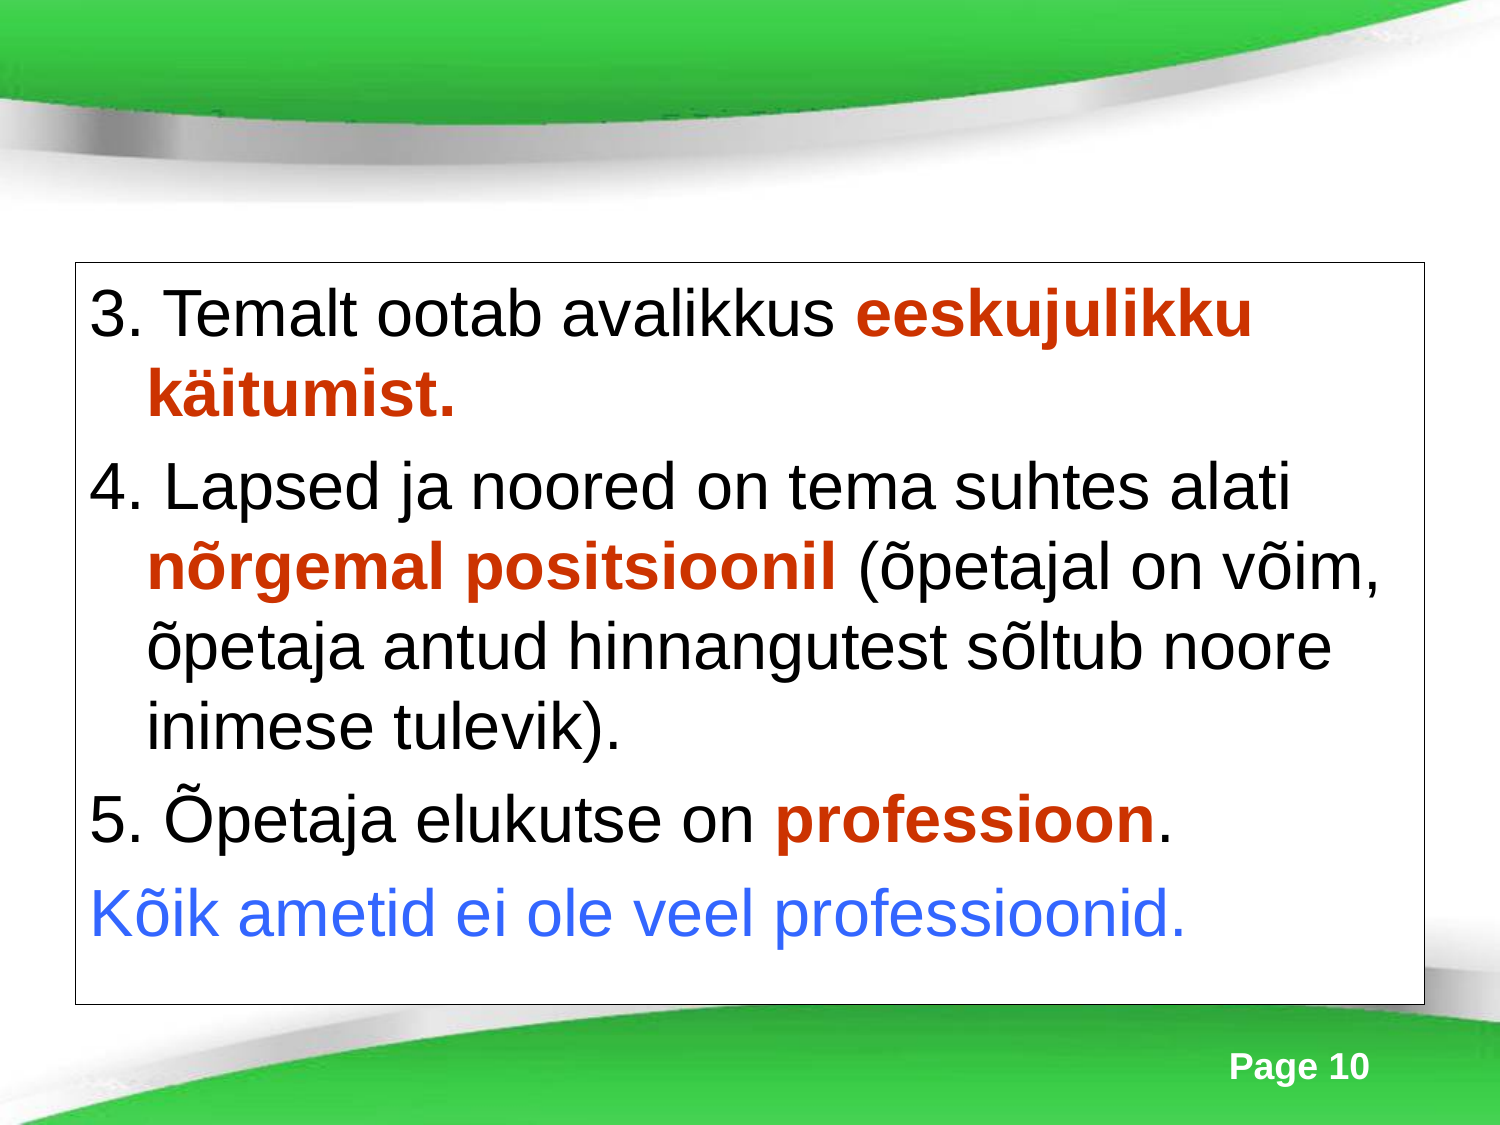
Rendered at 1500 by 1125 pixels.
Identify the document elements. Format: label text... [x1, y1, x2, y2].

picture [0, 0, 1500, 1125]
list 3. Temalt ootab avalikkus eeskujulikku käitumist. 4. Lapsed ja noored on tema suhtes alati nõrgemal positsioonil (õpetajal on võim, õpetaja antud hinnangutest sõltub noore inimese tulevik). 5. Õpetaja elukutse on professioon. Kõik ametid ei ole veel professioonid. [75, 262, 1425, 1005]
